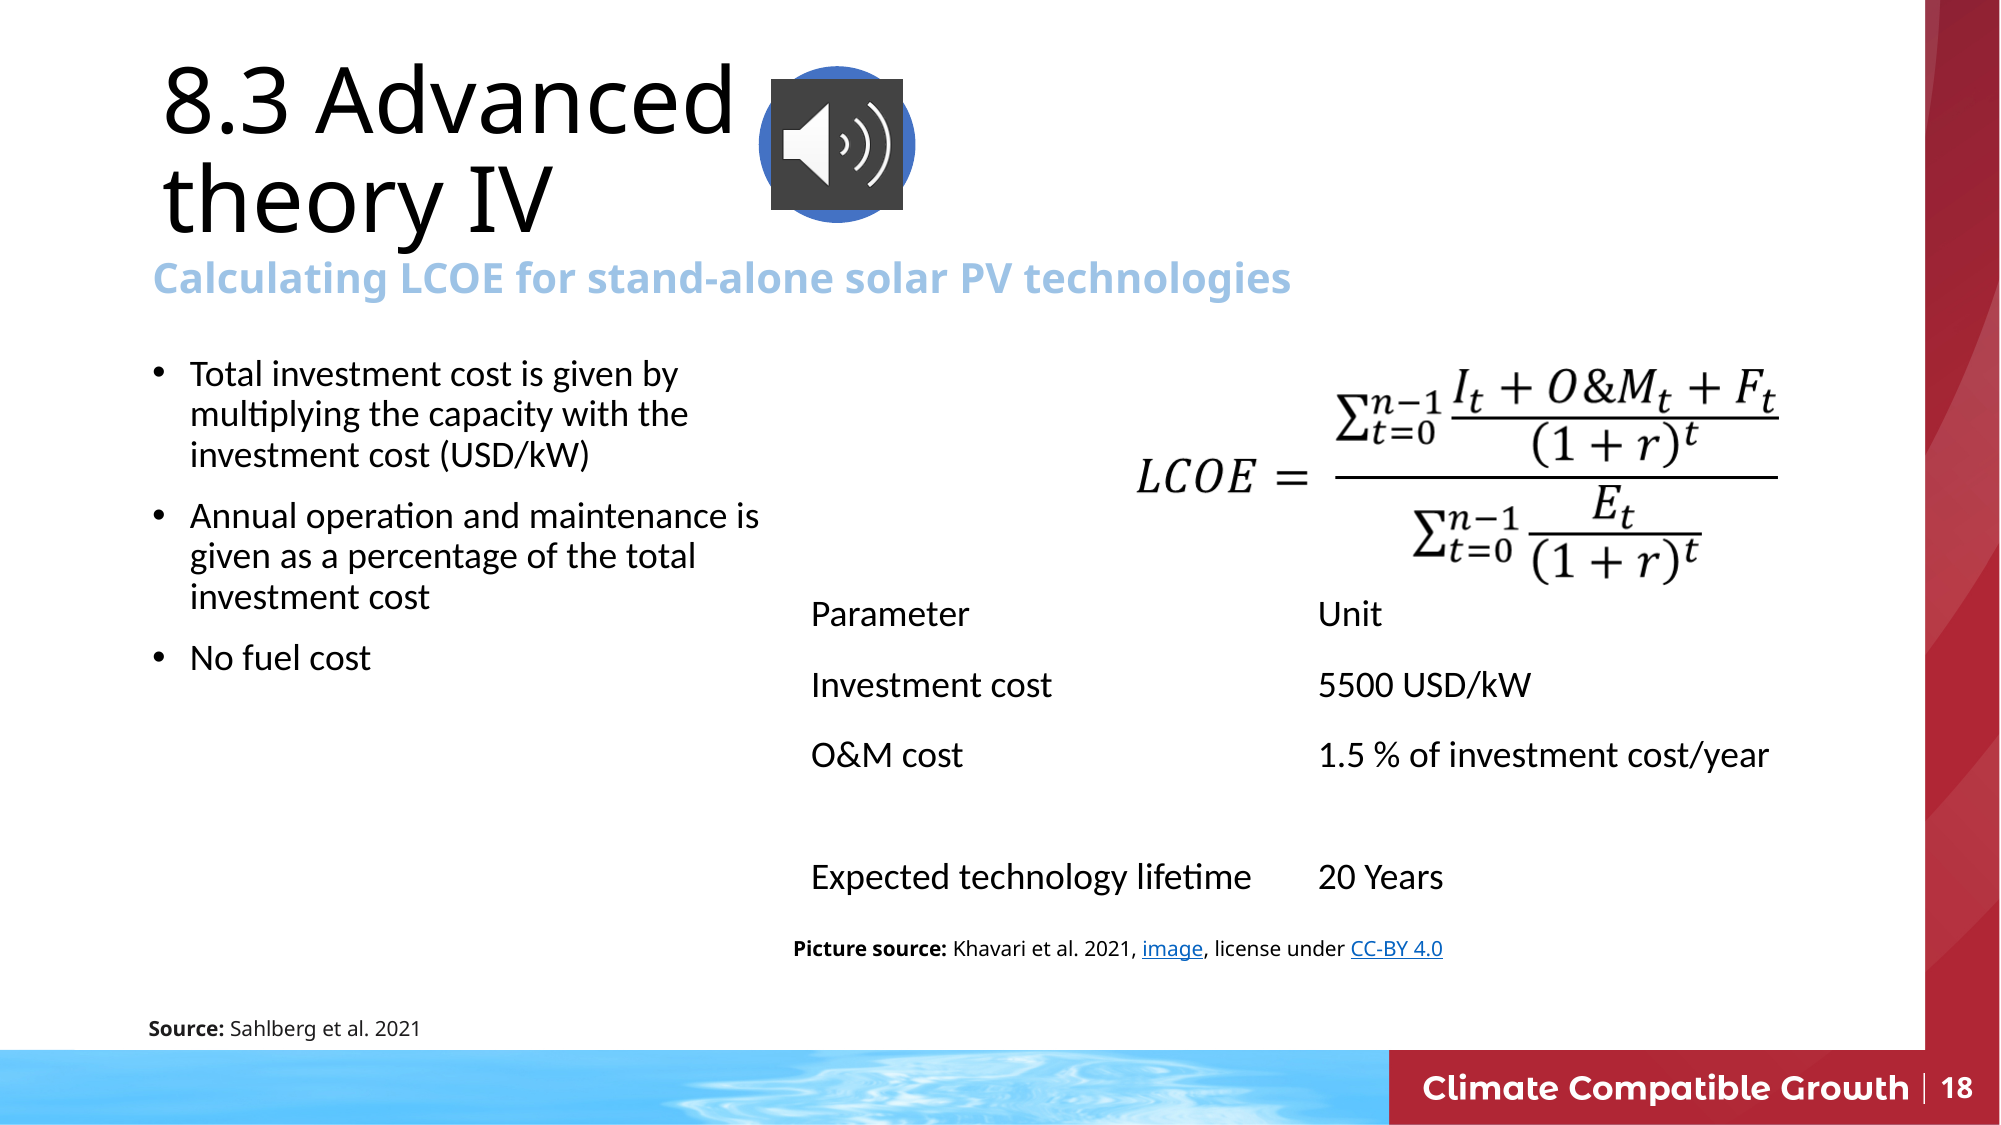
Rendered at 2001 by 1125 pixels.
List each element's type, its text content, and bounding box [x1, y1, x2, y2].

text_box [904, 101, 917, 188]
table_cell 1.5 % of investment cost/year [1303, 732, 1810, 854]
table_header Unit [1303, 596, 1810, 662]
text_box [795, 65, 879, 77]
table_cell 20 Years [1303, 854, 1810, 924]
text_box Source: Sahlberg et al. 2021 [133, 1008, 438, 1048]
text_box [1100, 354, 1814, 596]
table_cell Investment cost [796, 662, 1303, 732]
text_box [795, 212, 879, 224]
table_cell O&M cost [796, 732, 1303, 854]
table_cell Expected technology lifetime [796, 854, 1303, 924]
text_box 8.3 Advanced theory IV [147, 42, 758, 260]
text_box [757, 102, 770, 187]
table_header Parameter [796, 591, 1303, 662]
text_box Picture source: Khavari et al. 2021, image, license under CC-BY 4.0 [778, 927, 1668, 971]
picture [0, 0, 2000, 1125]
table_cell 5500 USD/kW [1303, 662, 1810, 732]
list Total investment cost is given by multiplying the capacity with the investment cost (USD/kW) Annual operation and maintenance is given as a percentage of the total investment cost No fuel cost [137, 346, 779, 1014]
text_box Calculating LCOE for stand-alone solar PV technologies [137, 250, 1863, 320]
